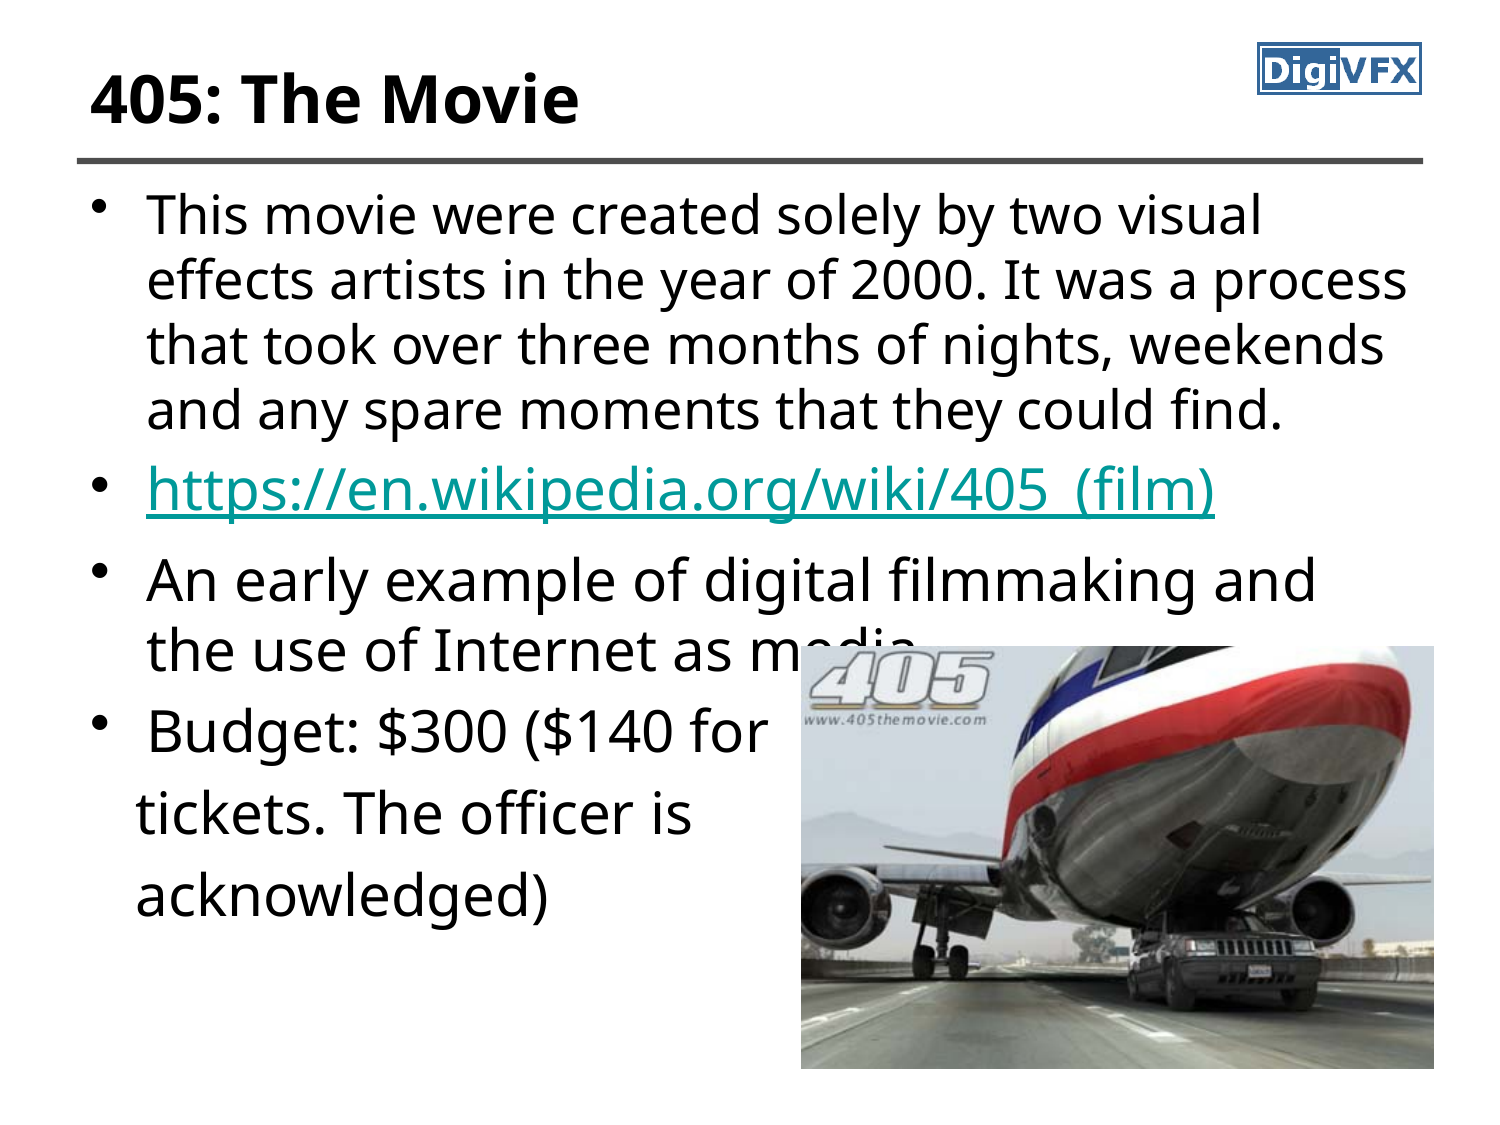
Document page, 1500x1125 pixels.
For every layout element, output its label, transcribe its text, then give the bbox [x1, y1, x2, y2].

list This movie were created solely by two visual effects artists in the year of 2000. It was a process that took over three months of nights, weekends and any spare moments that they could find. https://en.wikipedia.org/wiki/405_(film) An early example of digital filmmaking and the use of Internet as media Budget: $300 ($140 for tickets. The officer is acknowledged) [75, 172, 1436, 1071]
title 405: The Movie [75, 45, 1425, 149]
picture [801, 646, 1435, 1069]
